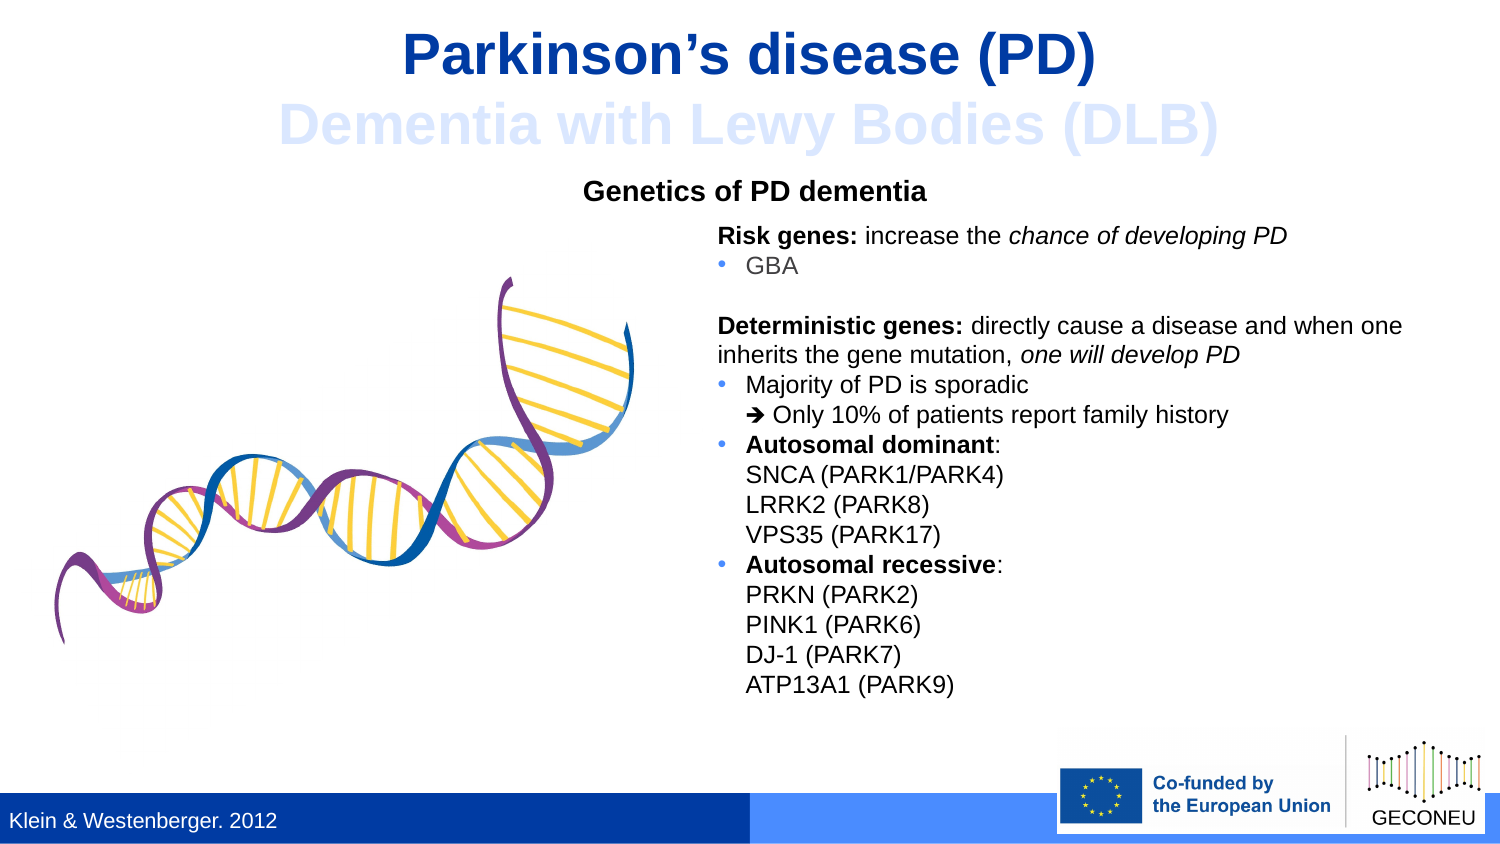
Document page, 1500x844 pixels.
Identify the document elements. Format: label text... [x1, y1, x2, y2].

title Parkinson’s disease (PD) Dementia with Lewy Bodies (DLB) [117, 1, 1383, 157]
subtitle Risk genes: increase the chance of developing PD GBA Deterministic genes: directly cause a disease and when one inherits the gene mutation, one will develop PD Majority of PD is sporadic 🡺 Only 10% of patients report family history Autosomal dominant: SNCA (PARK1/PARK4) LRRK2 (PARK8) VPS35 (PARK17) Autosomal recessive: PRKN (PARK2) PINK1 (PARK6) DJ-1 (PARK7) ATP13A1 (PARK9) [702, 204, 1467, 749]
text_box Klein & Westenberger. 2012 [0, 799, 908, 841]
picture [1057, 727, 1485, 835]
text_box Genetics of PD dementia [117, 156, 1393, 224]
picture [11, 230, 702, 773]
